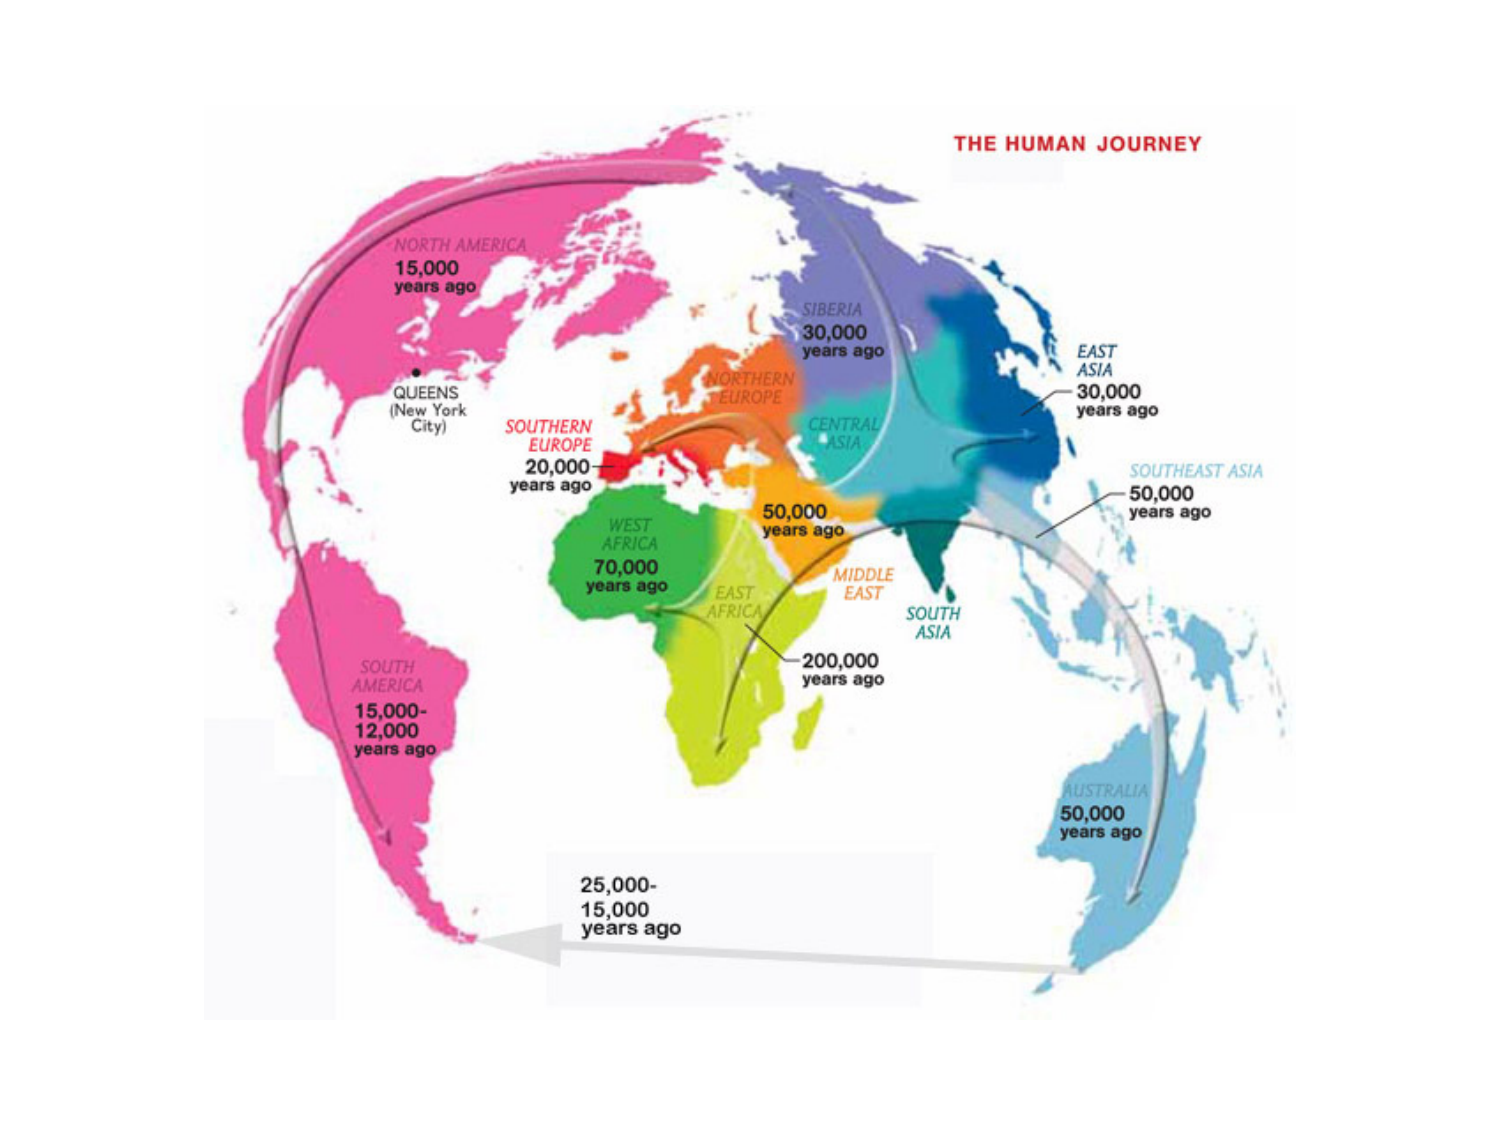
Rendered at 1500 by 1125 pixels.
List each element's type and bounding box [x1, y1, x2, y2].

picture [204, 105, 1296, 1020]
